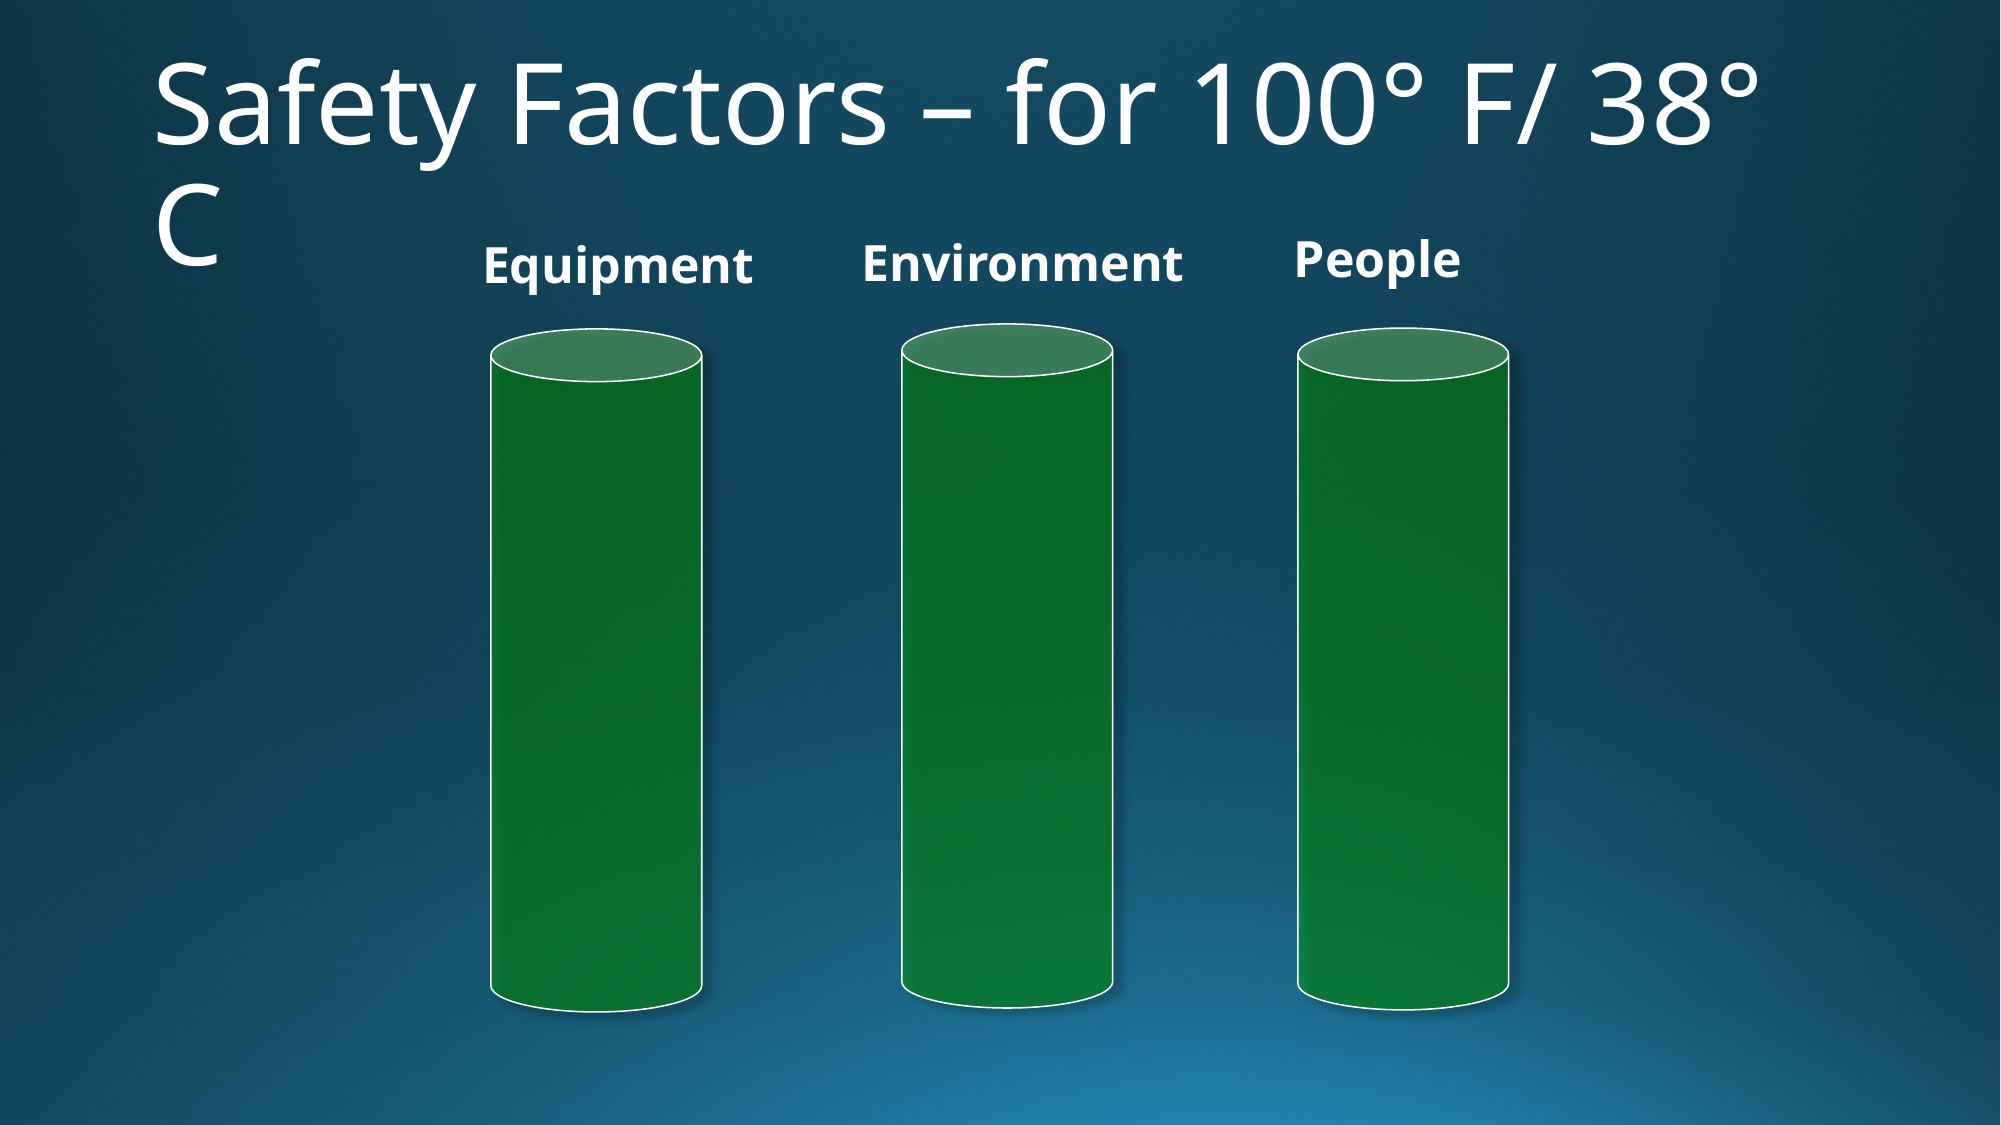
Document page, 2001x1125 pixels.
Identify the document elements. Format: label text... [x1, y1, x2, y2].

text_box [1297, 328, 1509, 1010]
title Safety Factors – for 100° F/ 38° C [137, 59, 1863, 278]
text_box People [1150, 220, 1606, 296]
text_box [490, 328, 702, 1012]
picture [0, 0, 2001, 1125]
text_box [901, 323, 1113, 1009]
text_box Environment [795, 224, 1251, 300]
text_box Equipment [390, 226, 847, 301]
